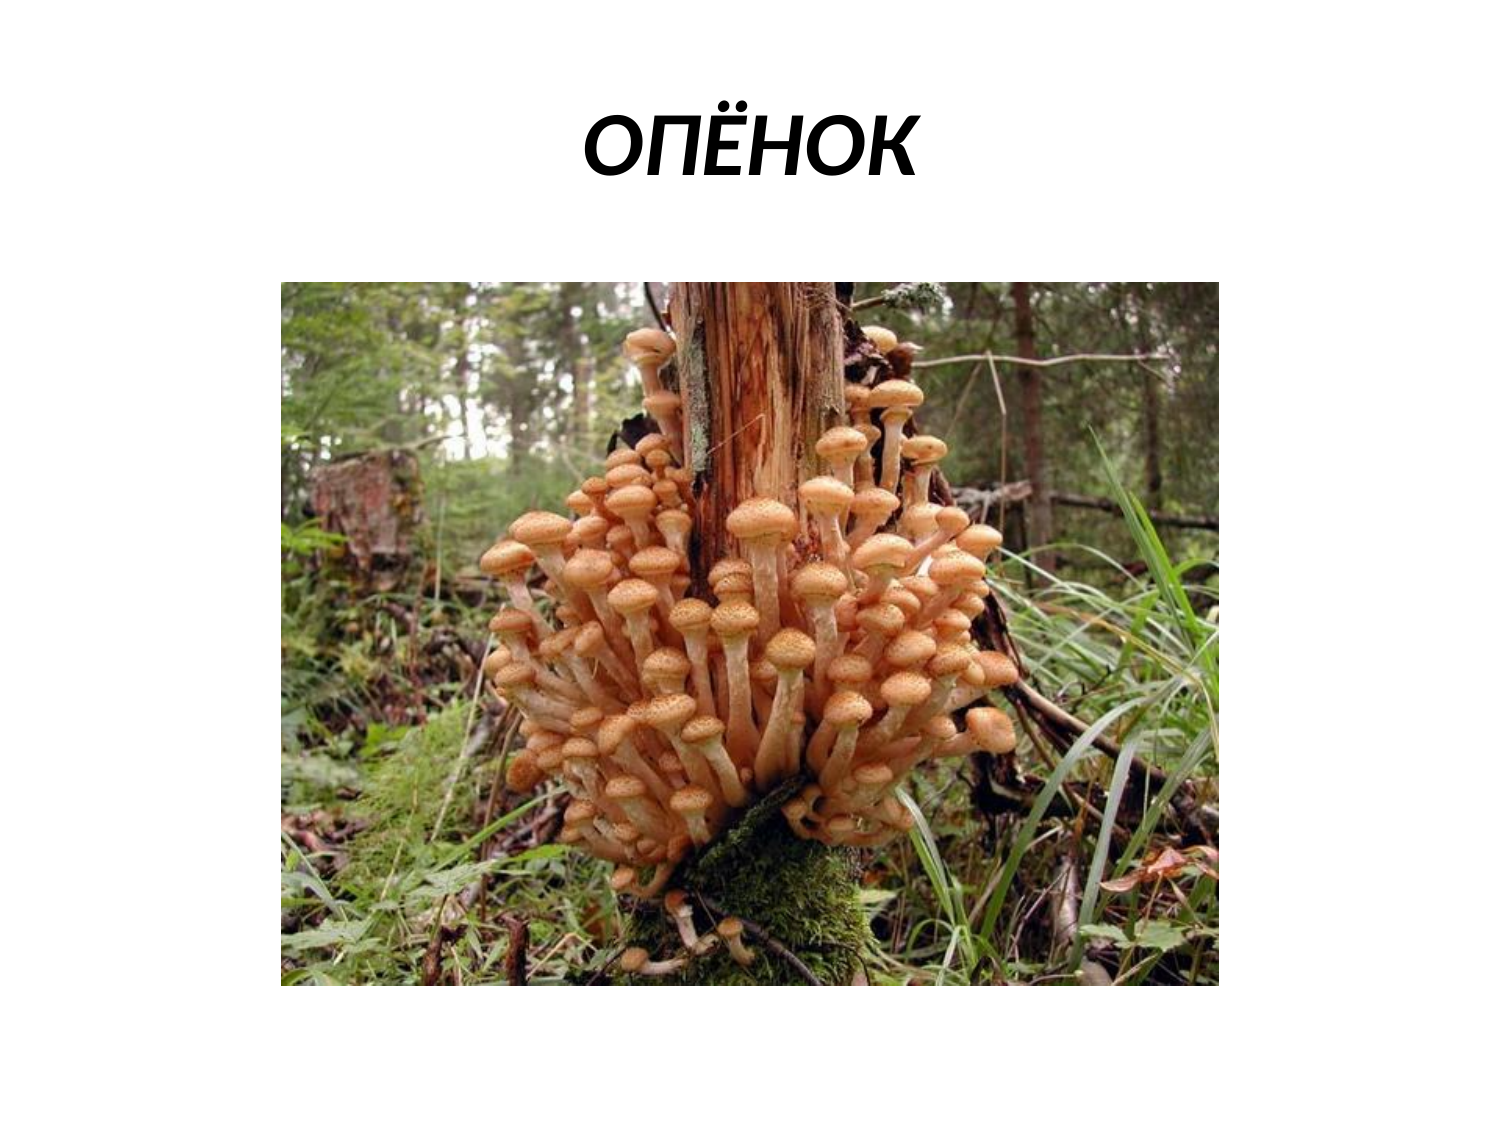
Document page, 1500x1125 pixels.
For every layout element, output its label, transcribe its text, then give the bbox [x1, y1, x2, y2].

title ОПЁНОК [75, 45, 1425, 233]
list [281, 281, 1219, 986]
